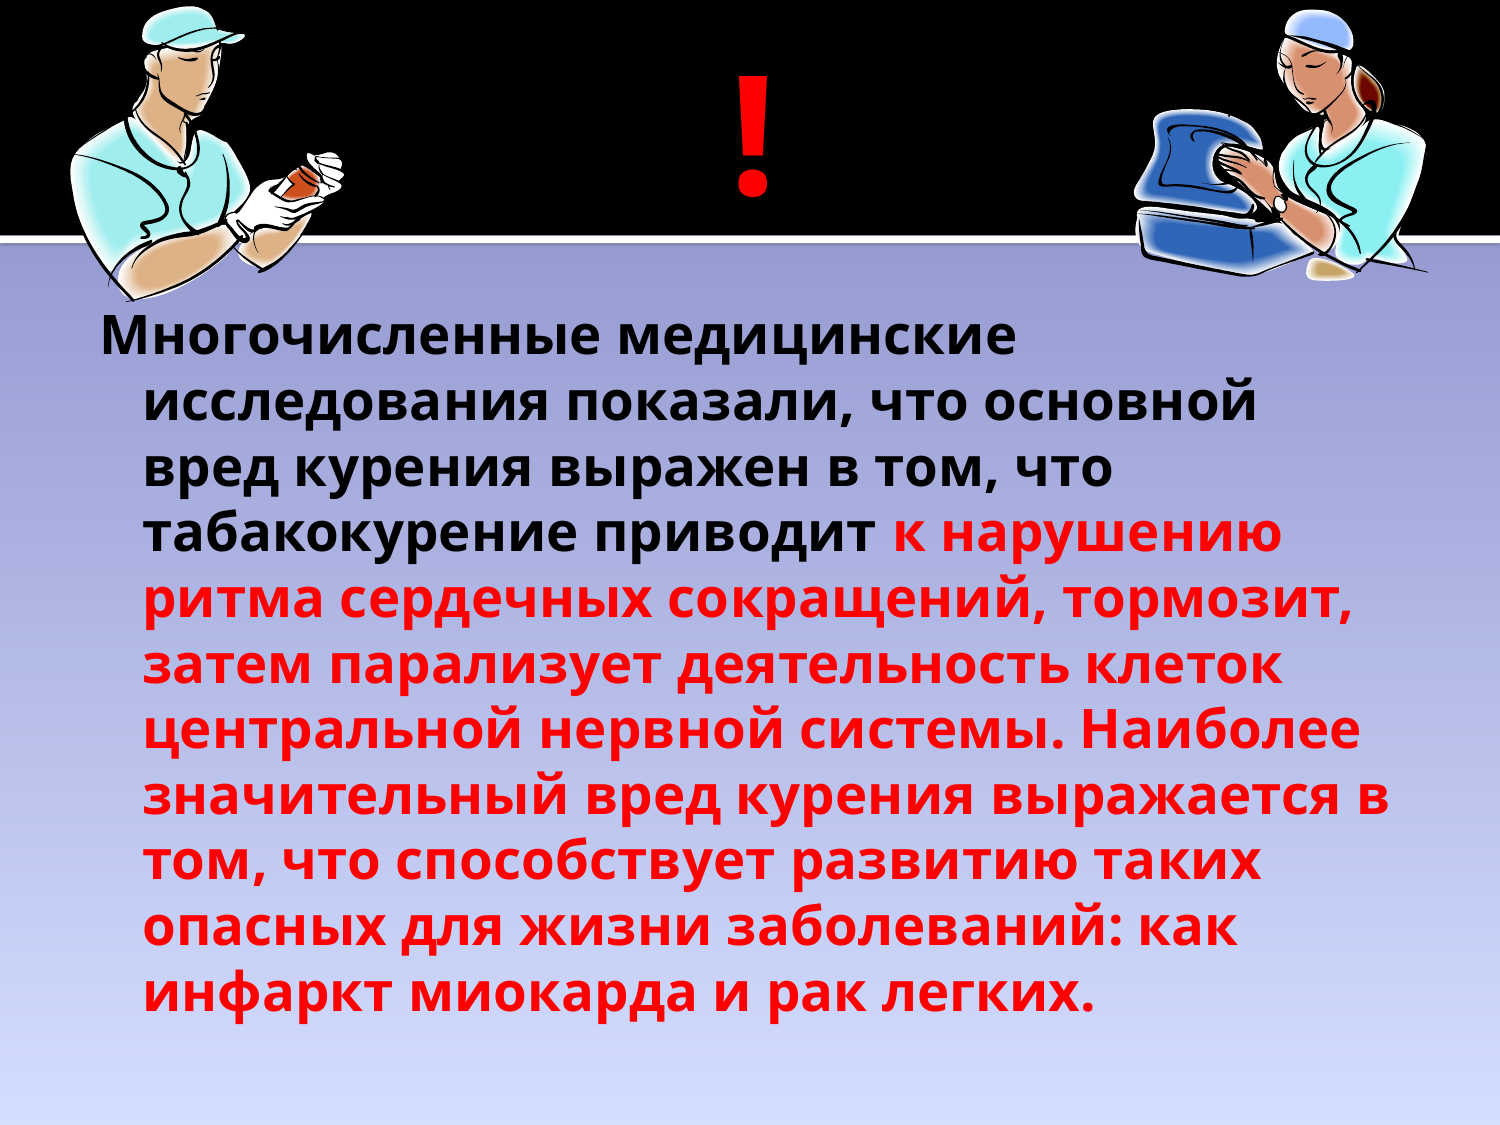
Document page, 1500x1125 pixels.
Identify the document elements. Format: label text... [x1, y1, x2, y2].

list Многочисленные медицинские исследования показали, что основной вред курения выражен в том, что табакокурение приводит к нарушению ритма сердечных сокращений, тормозит, затем парализует деятельность клеток центральной нервной системы. Наиболее значительный вред курения выражается в том, что способствует развитию таких опасных для жизни заболеваний: как инфаркт миокарда и рак легких. [75, 224, 1425, 1050]
title ! [354, 25, 1119, 224]
picture [1124, 0, 1432, 282]
picture [62, 0, 349, 305]
